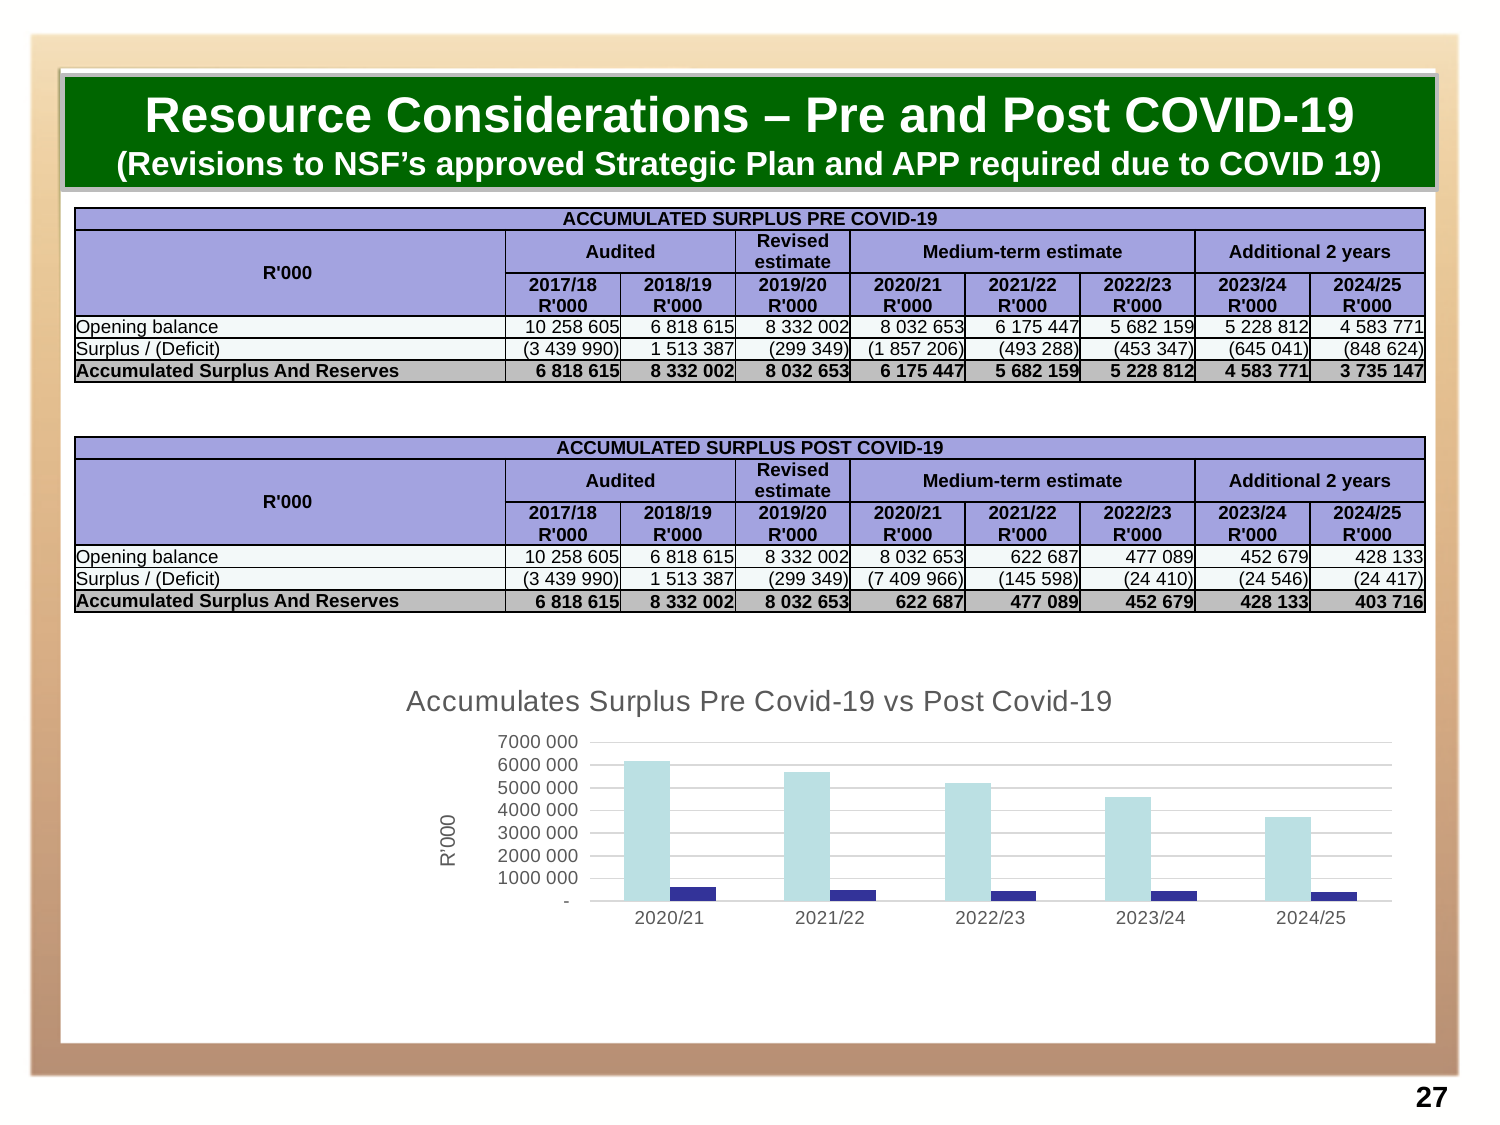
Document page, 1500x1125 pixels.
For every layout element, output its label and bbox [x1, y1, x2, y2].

chart [62, 667, 1426, 1038]
picture [0, 0, 1500, 1125]
